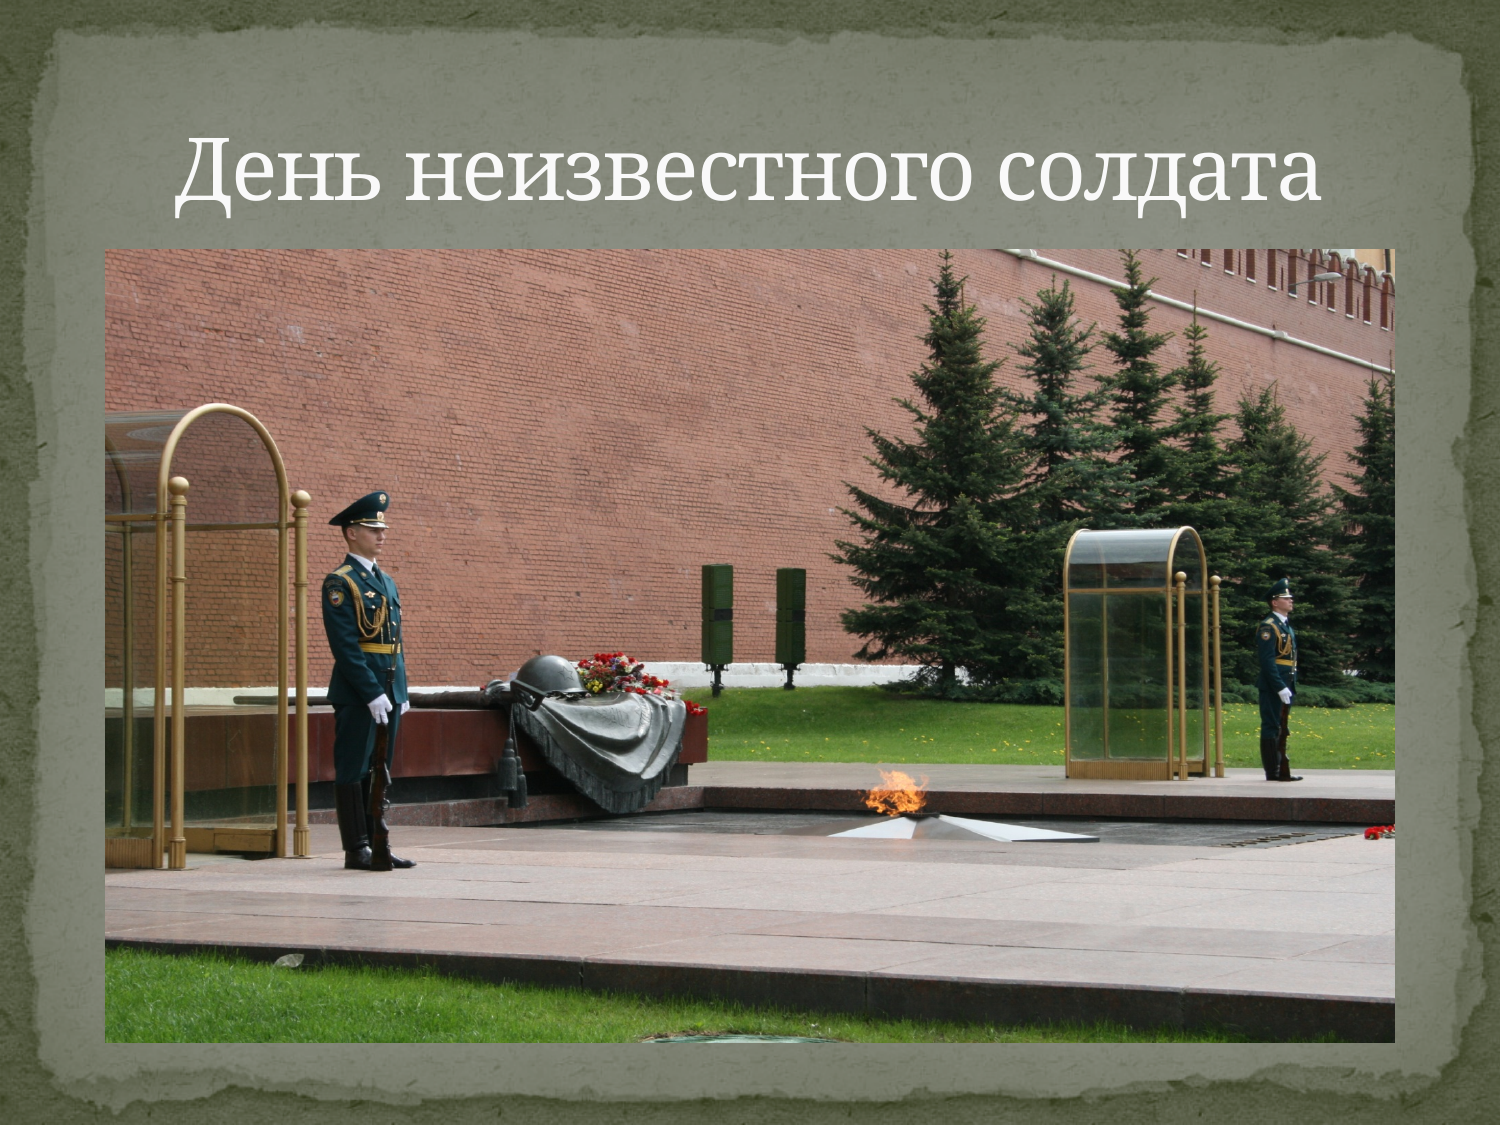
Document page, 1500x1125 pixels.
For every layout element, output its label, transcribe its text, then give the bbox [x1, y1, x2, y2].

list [108, 252, 1393, 1041]
title День неизвестного солдата [74, 24, 1425, 225]
